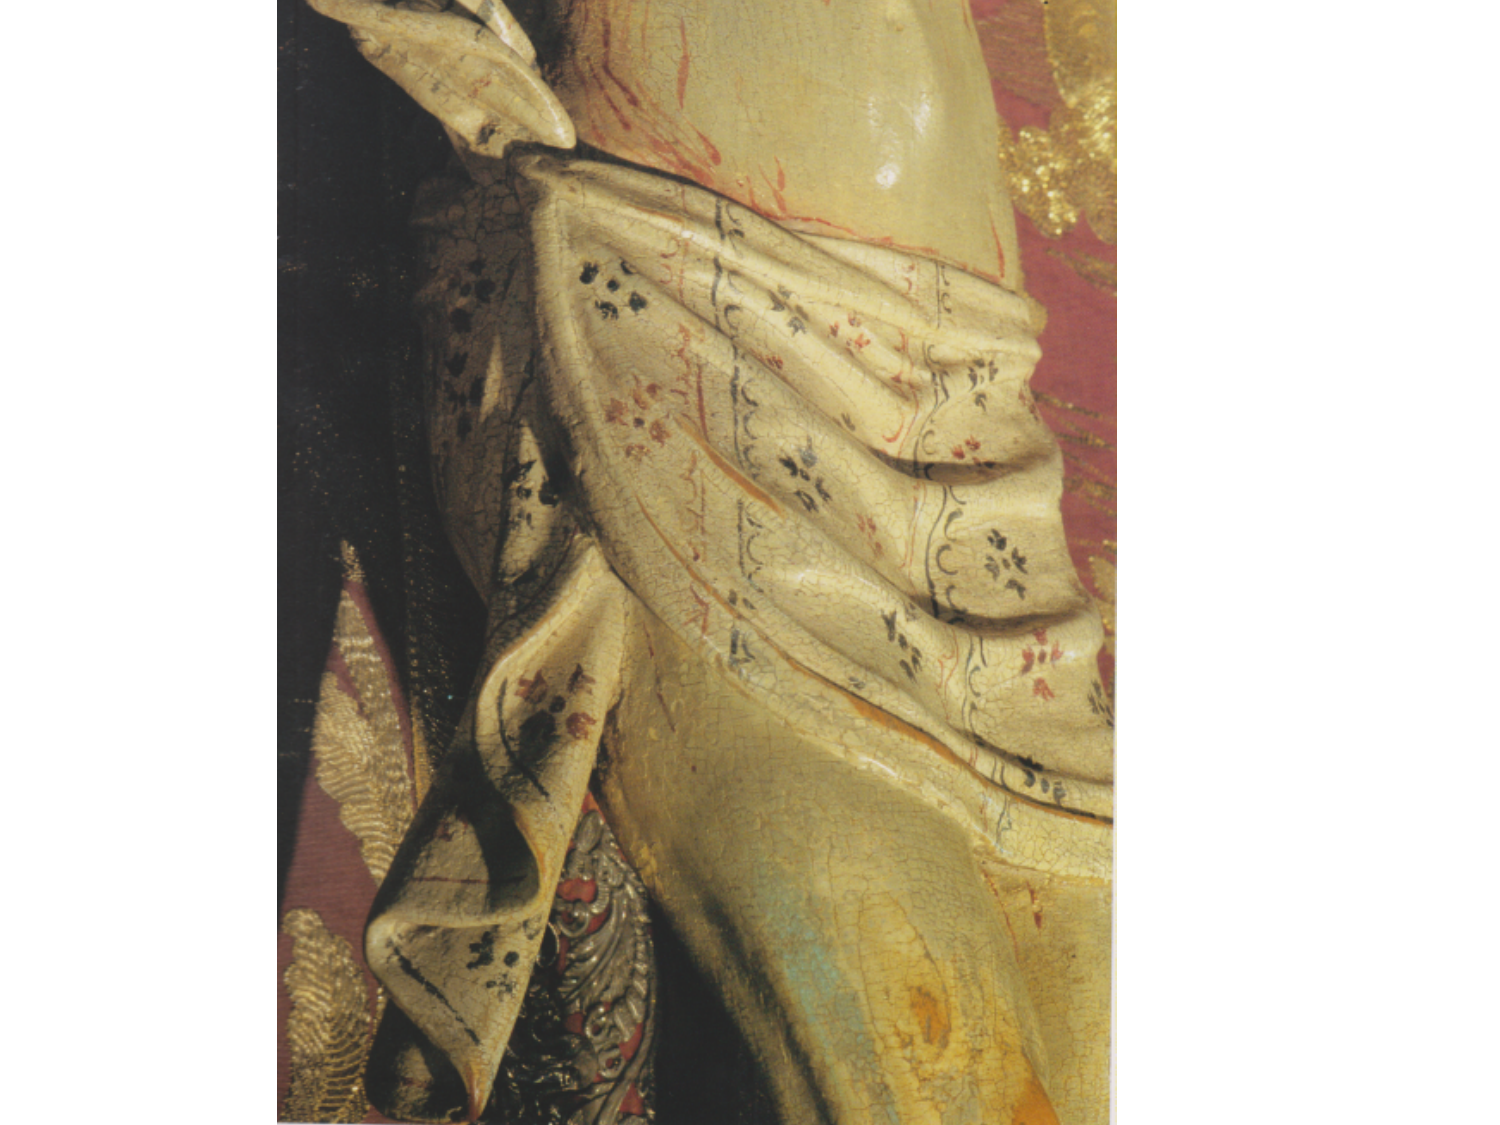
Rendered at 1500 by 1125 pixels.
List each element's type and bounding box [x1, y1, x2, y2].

list [277, 0, 1117, 1125]
